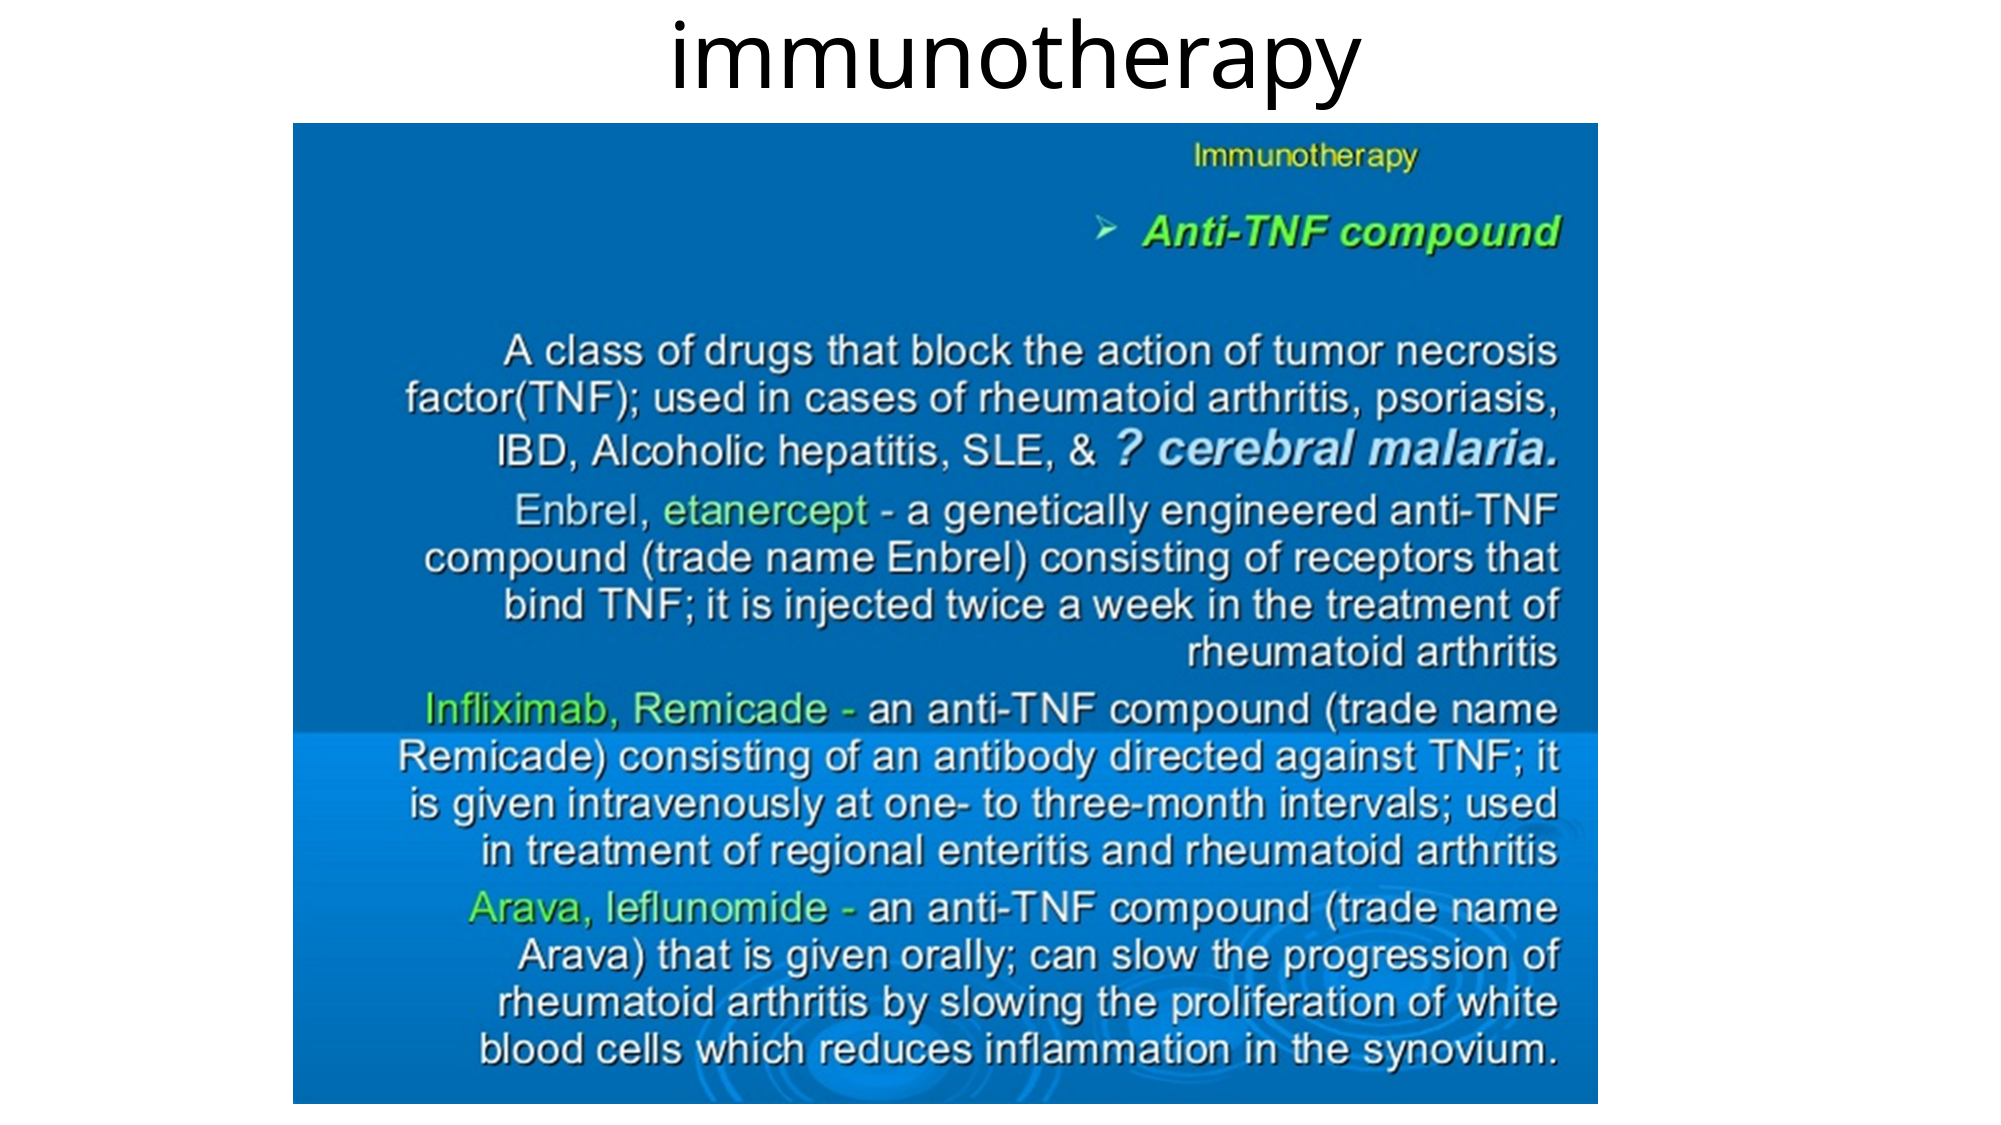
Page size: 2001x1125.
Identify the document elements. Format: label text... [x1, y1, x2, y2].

title immunotherapy [154, 0, 1880, 168]
picture [292, 123, 1598, 1104]
